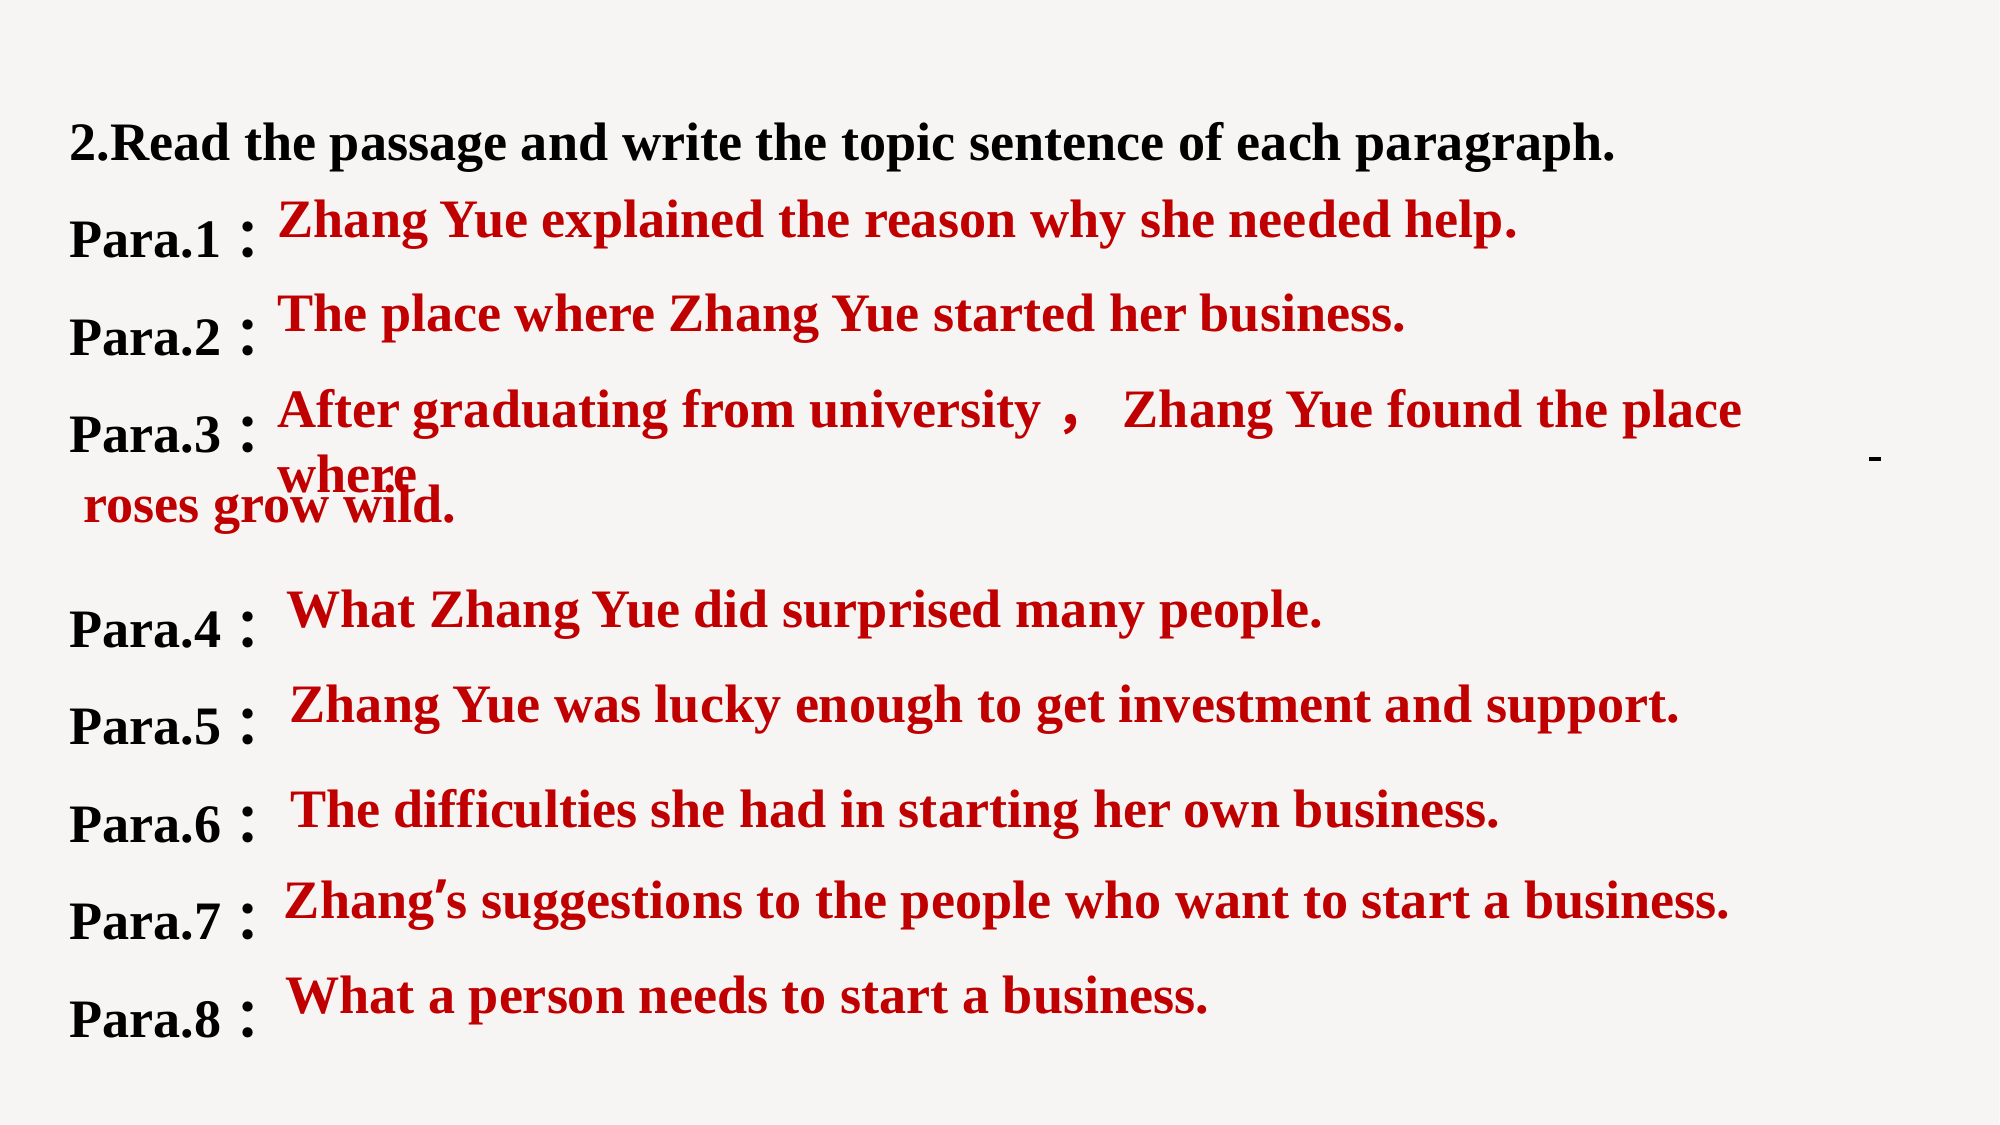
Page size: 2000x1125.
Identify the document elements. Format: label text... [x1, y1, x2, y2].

text_box 2.Read the passage and write the topic sentence of each paragraph. Para.1： Para.2： Para.3： Para.4： Para.5： Para.6： Para.7： Para.8： [54, 66, 1924, 1056]
text_box Zhang Yue was lucky enough to get investment and support. [274, 661, 1698, 741]
text_box What a person needs to start a business. [270, 952, 1225, 1032]
text_box The difficulties she had in starting her own business. [275, 765, 1517, 846]
text_box The place where Zhang Yue started her business. [262, 270, 1492, 350]
text_box roses grow wild. [69, 460, 472, 541]
text_box Zhang’s suggestions to the people who want to start a business. [269, 856, 1817, 937]
text_box After graduating from university，Zhang Yue found the place where [262, 365, 1888, 511]
text_box What Zhang Yue did surprised many people. [271, 566, 1340, 646]
text_box Zhang Yue explained the reason why she needed help. [262, 175, 1570, 256]
